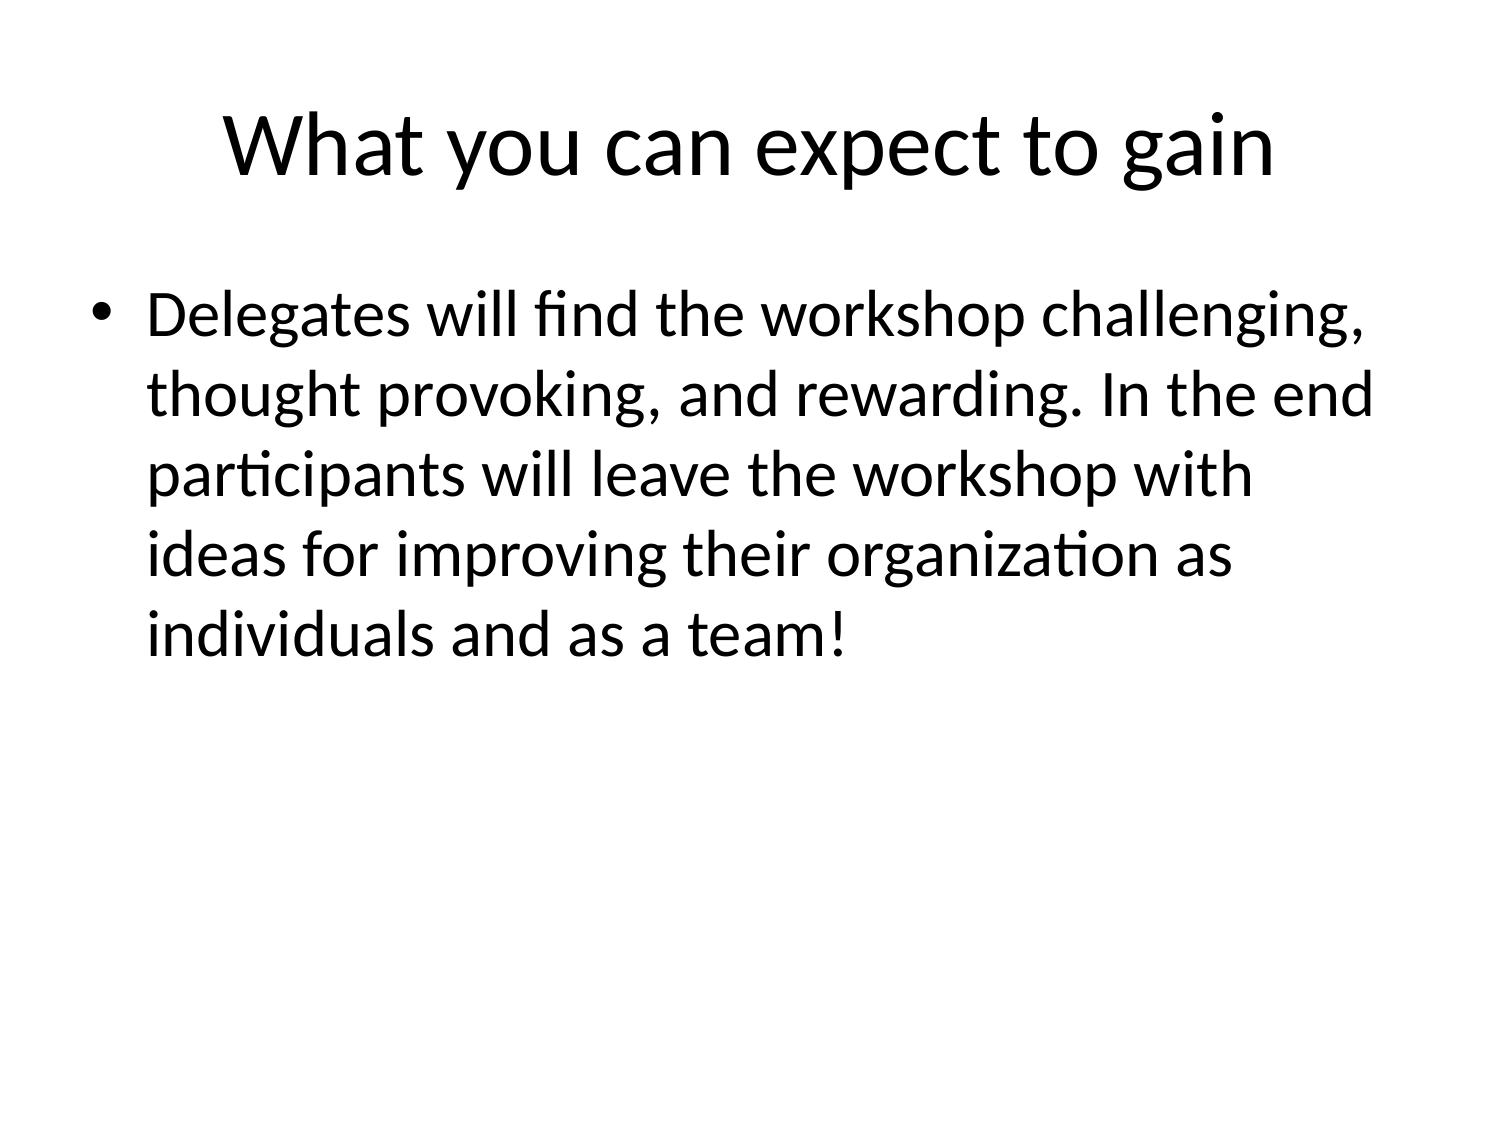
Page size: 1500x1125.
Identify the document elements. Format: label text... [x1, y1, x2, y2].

title What you can expect to gain [75, 45, 1425, 233]
list Delegates will find the workshop challenging, thought provoking, and rewarding. In the end participants will leave the workshop with ideas for improving their organization as individuals and as a team! [75, 262, 1425, 1005]
